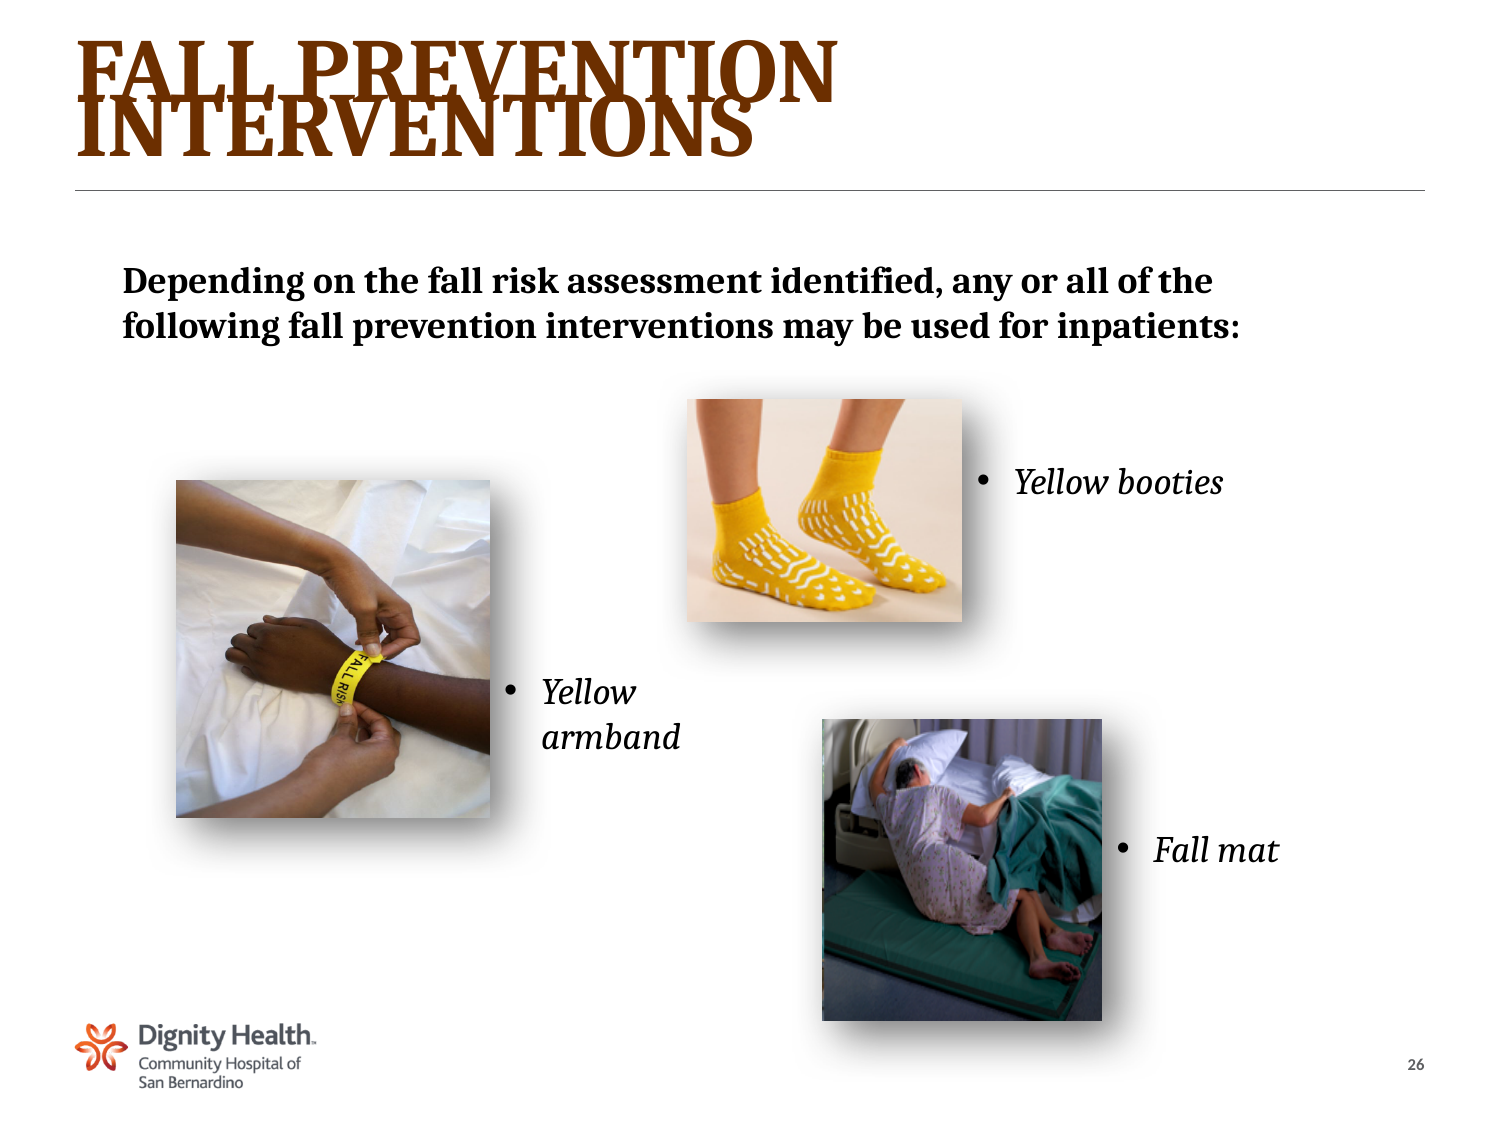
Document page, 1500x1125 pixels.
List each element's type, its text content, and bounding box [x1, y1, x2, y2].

text_box Depending on the fall risk assessment identified, any or all of the following fall prevention interventions may be used for inpatients: [107, 248, 1370, 354]
picture [821, 719, 1103, 1022]
slide_number 26 [1369, 1036, 1425, 1091]
picture [687, 399, 963, 622]
title Fall Prevention Interventions [75, 44, 1425, 175]
picture [0, 1018, 509, 1125]
text_box Yellow booties [967, 449, 1292, 510]
picture [176, 479, 490, 818]
text_box Yellow armband [494, 659, 750, 764]
text_box Fall mat [1106, 817, 1315, 877]
